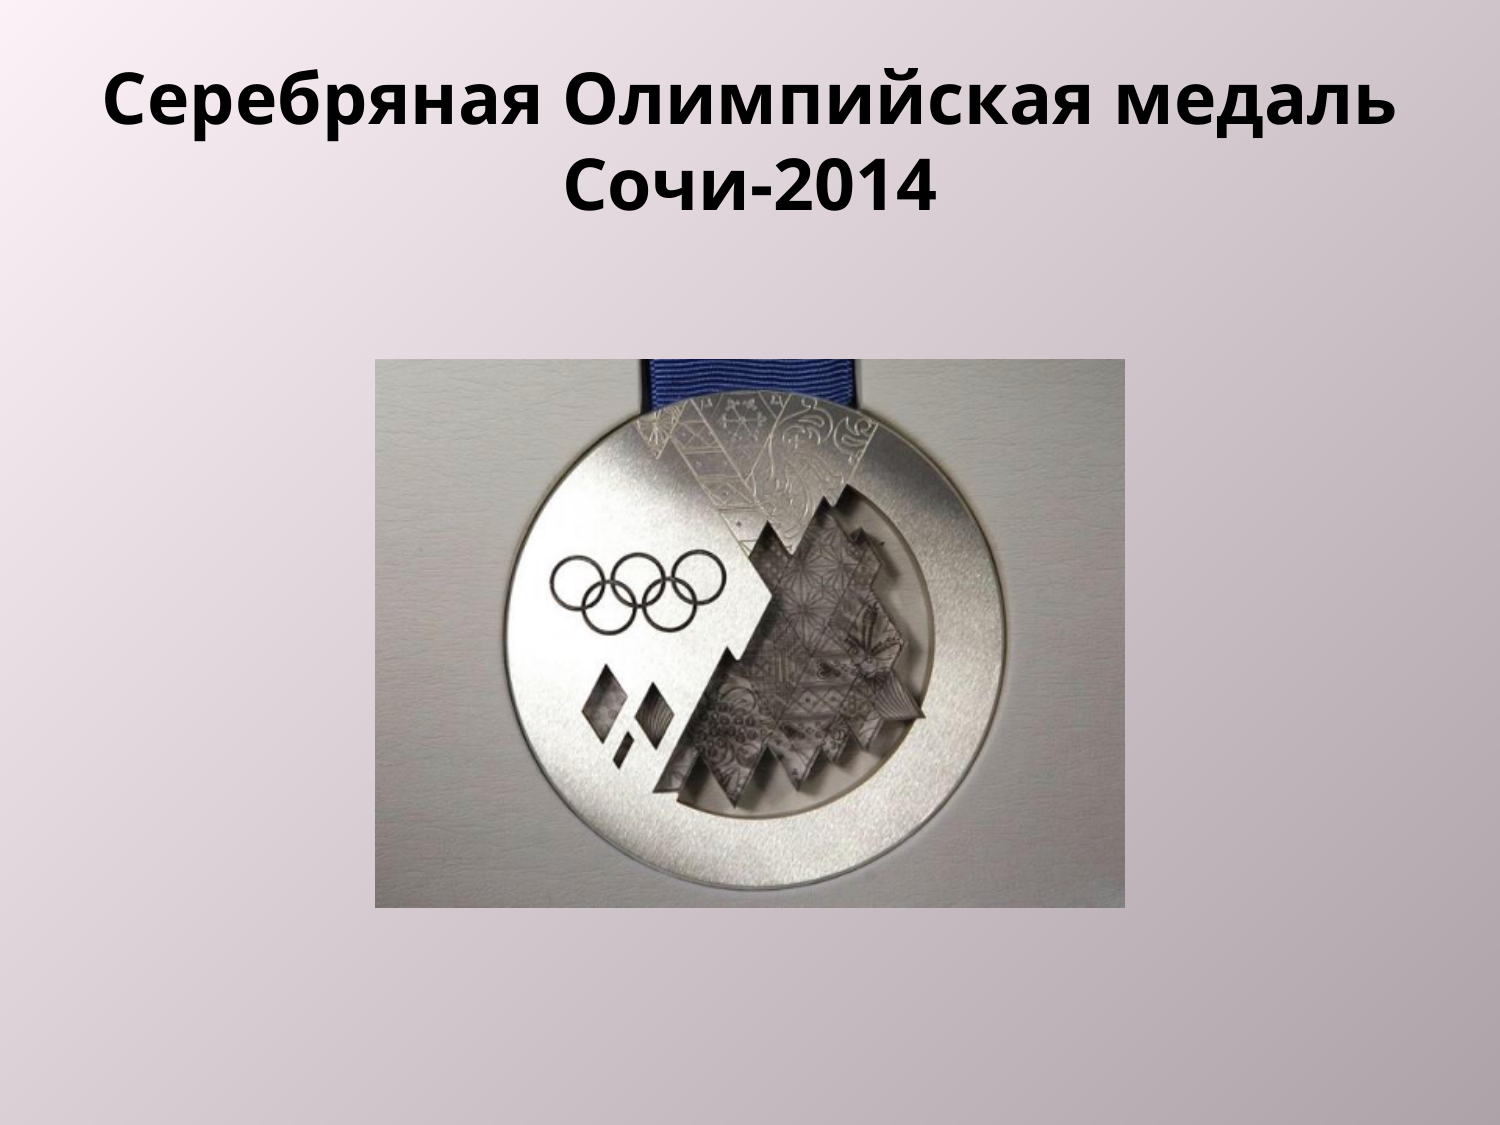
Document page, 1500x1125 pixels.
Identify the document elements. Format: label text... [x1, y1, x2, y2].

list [374, 359, 1126, 909]
title Серебряная Олимпийская медаль Сочи-2014 [75, 45, 1425, 233]
